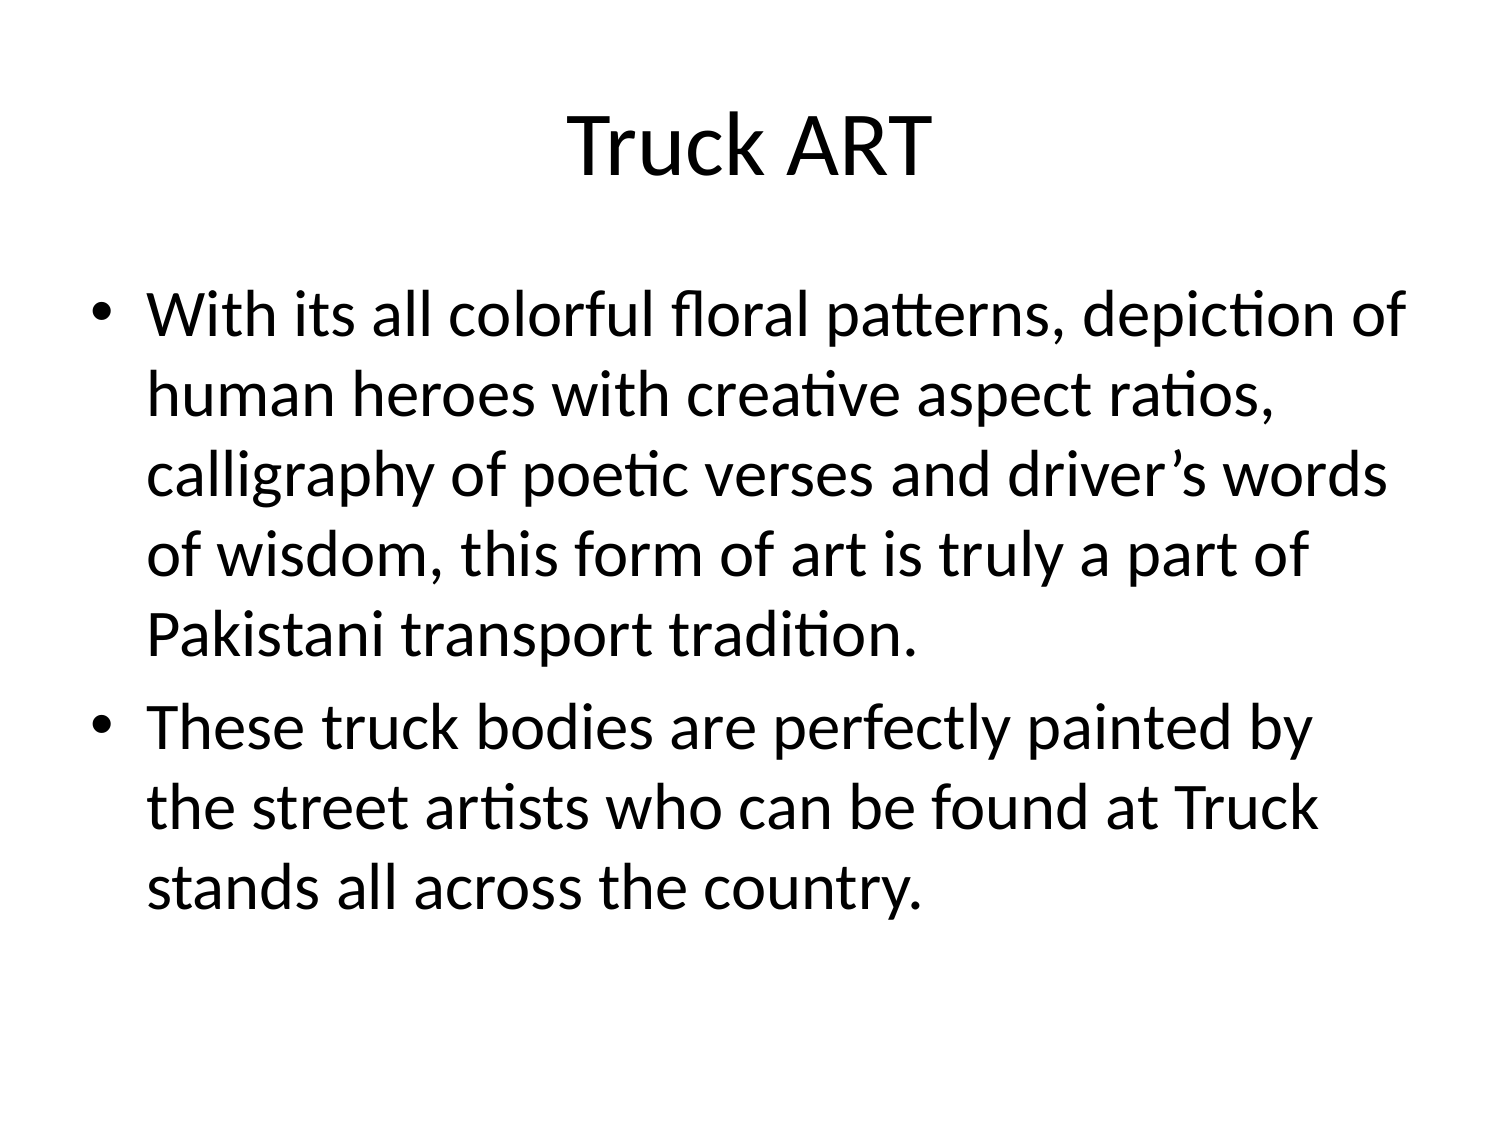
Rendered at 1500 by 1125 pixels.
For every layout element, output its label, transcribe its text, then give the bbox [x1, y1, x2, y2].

title Truck ART [75, 45, 1425, 233]
list With its all colorful floral patterns, depiction of human heroes with creative aspect ratios, calligraphy of poetic verses and driver’s words of wisdom, this form of art is truly a part of Pakistani transport tradition. These truck bodies are perfectly painted by the street artists who can be found at Truck stands all across the country. [75, 262, 1425, 1005]
